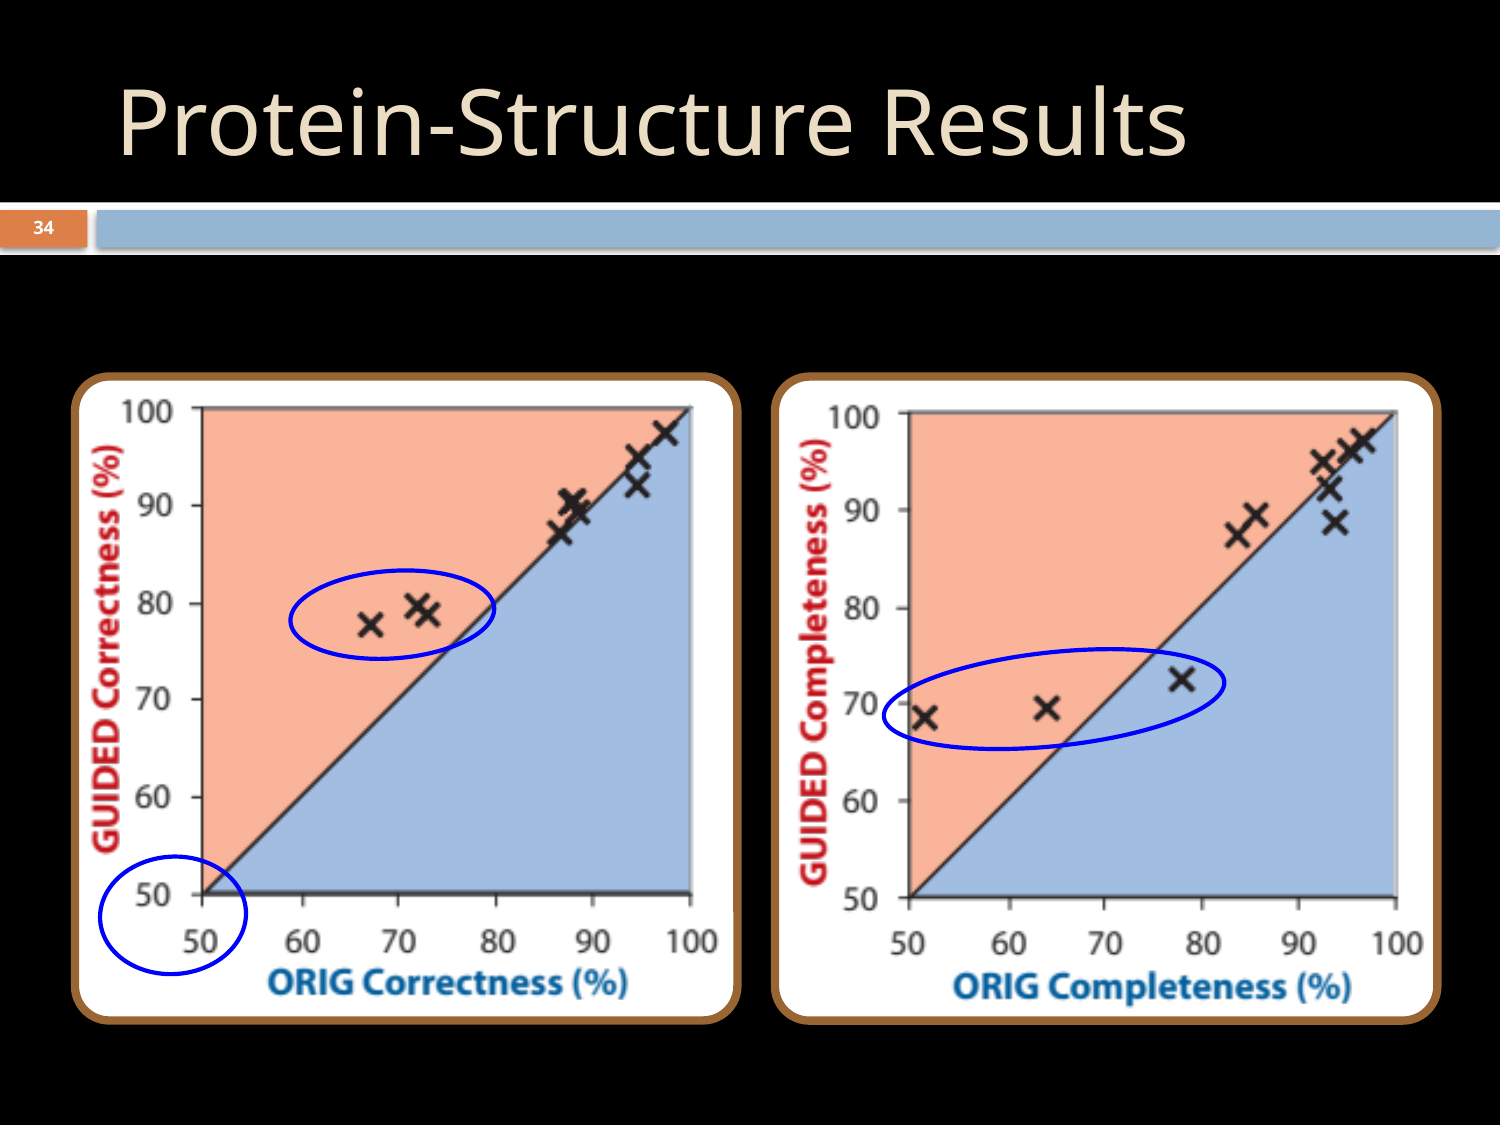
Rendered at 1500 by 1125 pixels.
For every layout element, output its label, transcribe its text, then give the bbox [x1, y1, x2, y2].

picture [62, 337, 726, 1038]
text_box [1431, 391, 1438, 1007]
text_box [730, 389, 738, 1008]
title Protein-Structure Results [100, 37, 1438, 200]
slide_number 34 [0, 208, 88, 249]
picture [774, 373, 1426, 1013]
